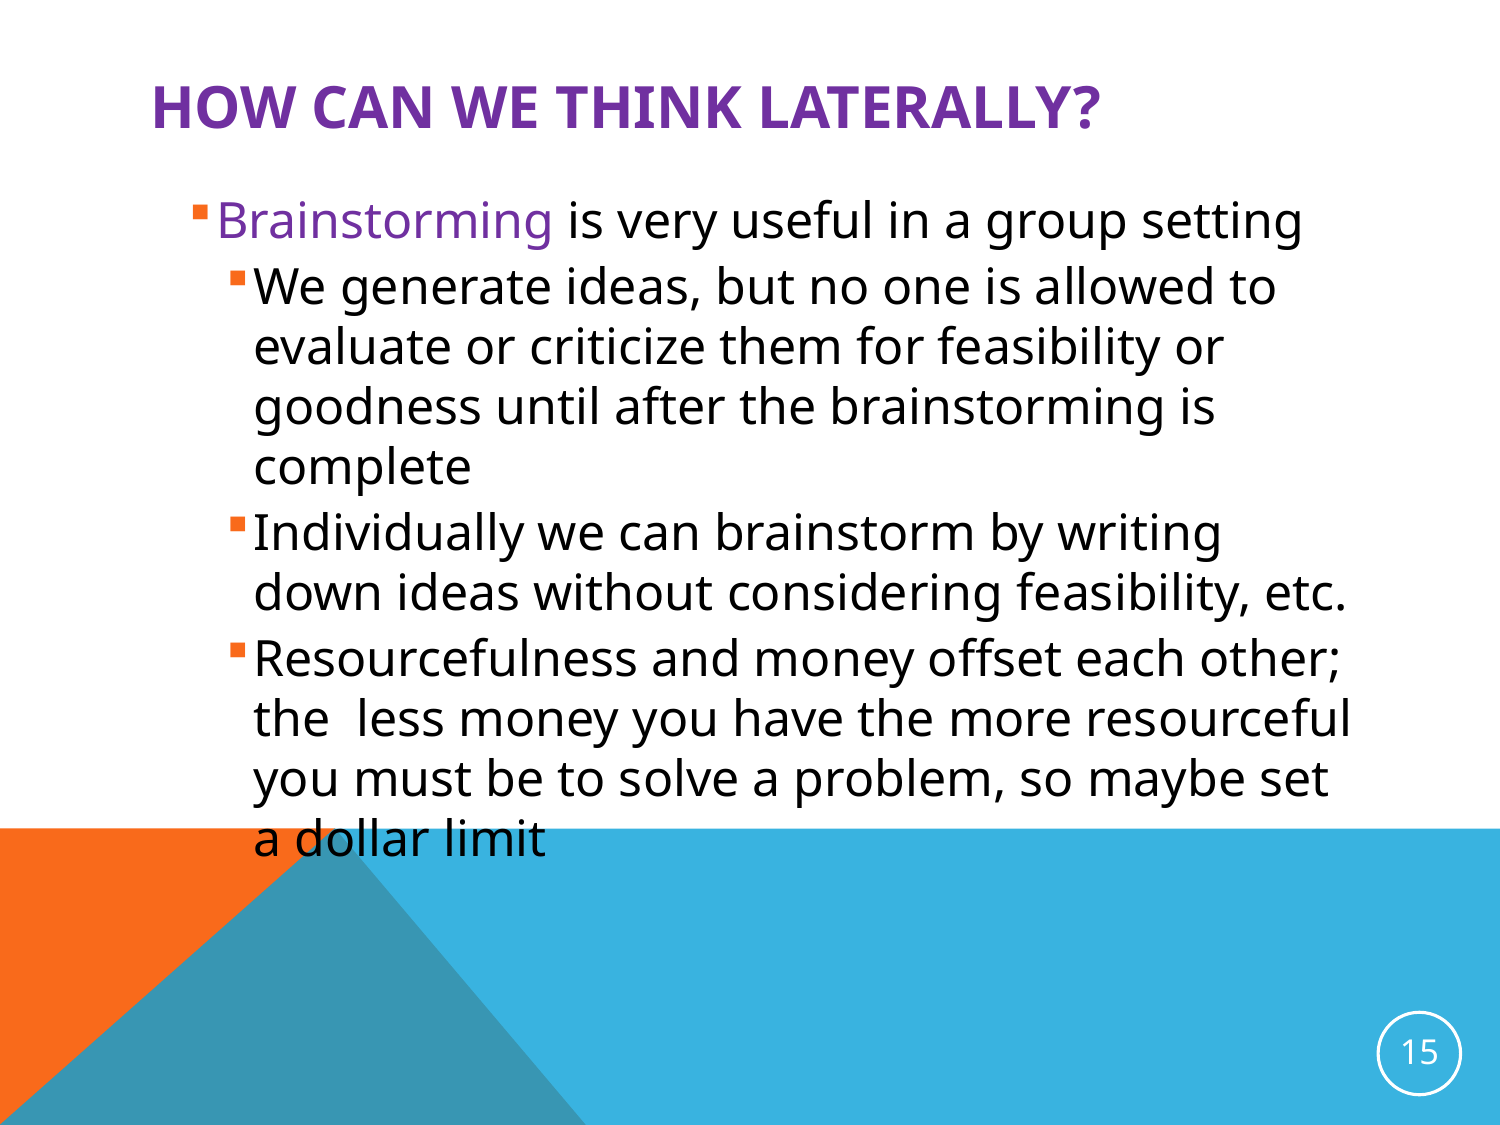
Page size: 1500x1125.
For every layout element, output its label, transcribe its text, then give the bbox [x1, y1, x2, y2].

list Brainstorming is very useful in a group setting We generate ideas, but no one is allowed to evaluate or criticize them for feasibility or goodness until after the brainstorming is complete Individually we can brainstorm by writing down ideas without considering feasibility, etc. Resourcefulness and money offset each other; the less money you have the more resourceful you must be to solve a problem, so maybe set a dollar limit [135, 180, 1369, 768]
slide_number 15 [1376, 1010, 1463, 1097]
title How can we think laterally? [135, 60, 1369, 150]
